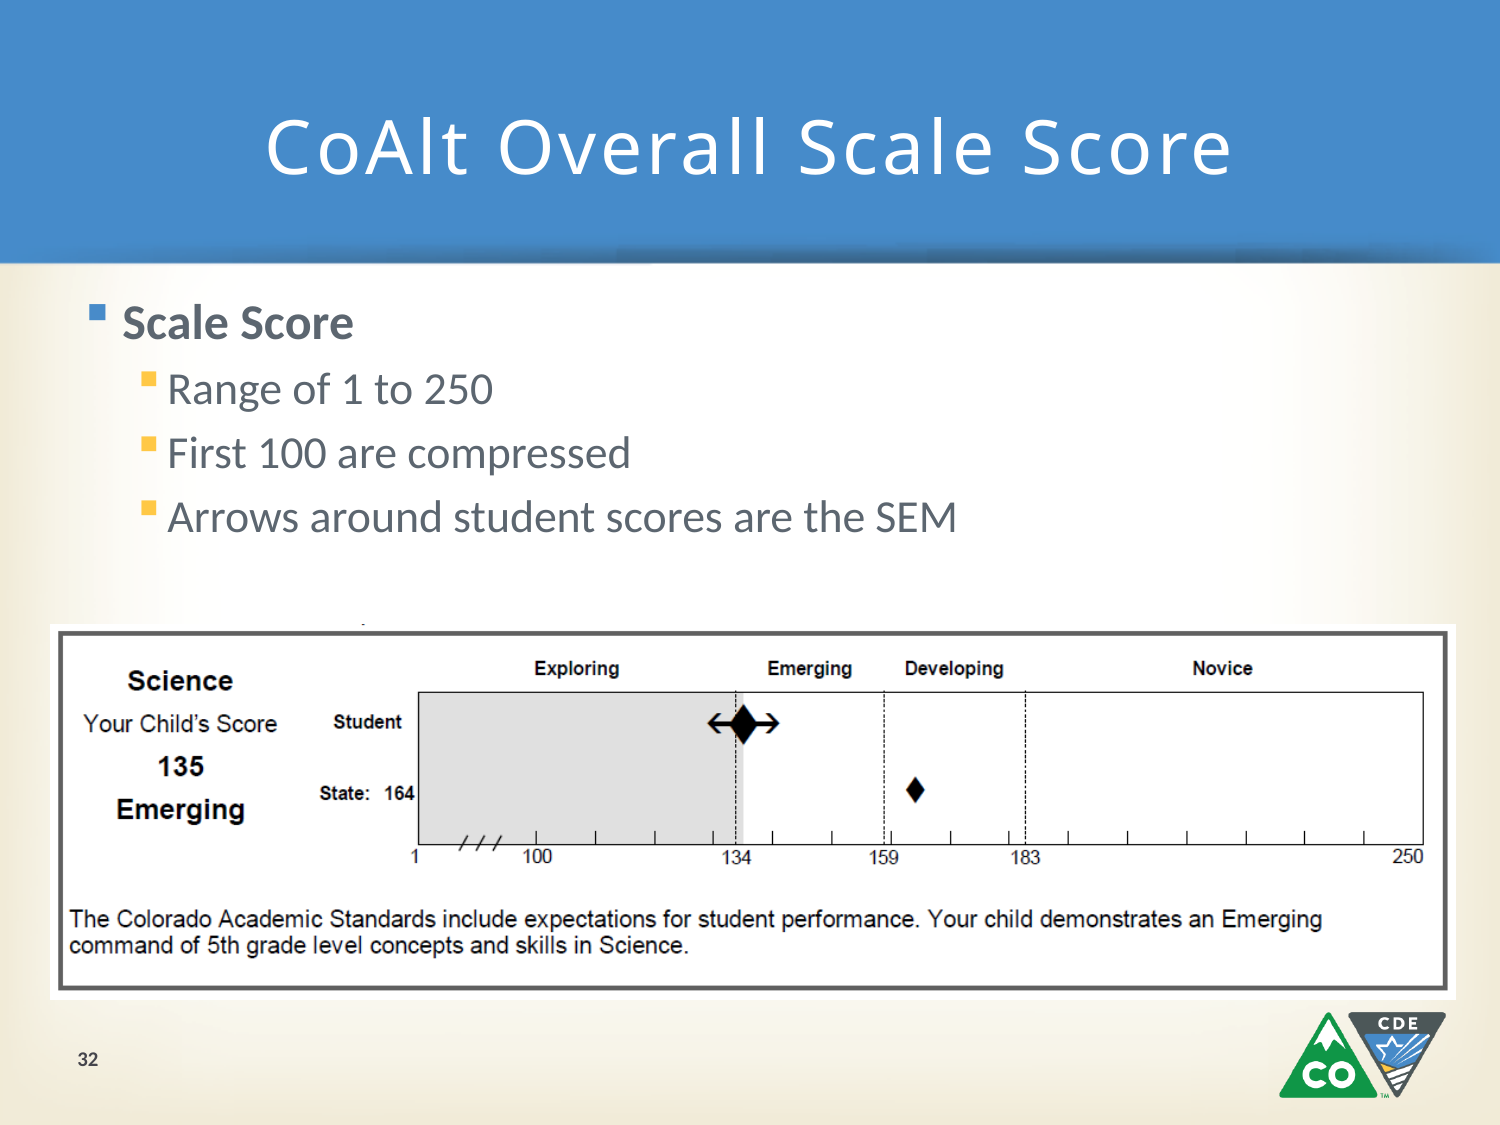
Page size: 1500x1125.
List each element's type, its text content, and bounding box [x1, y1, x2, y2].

picture [0, 0, 1500, 1125]
title CoAlt Overall Scale Score [62, 58, 1438, 232]
list Scale Score Range of 1 to 250 First 100 are compressed Arrows around student scores are the SEM [62, 281, 1442, 624]
footer 32 [62, 1027, 538, 1088]
